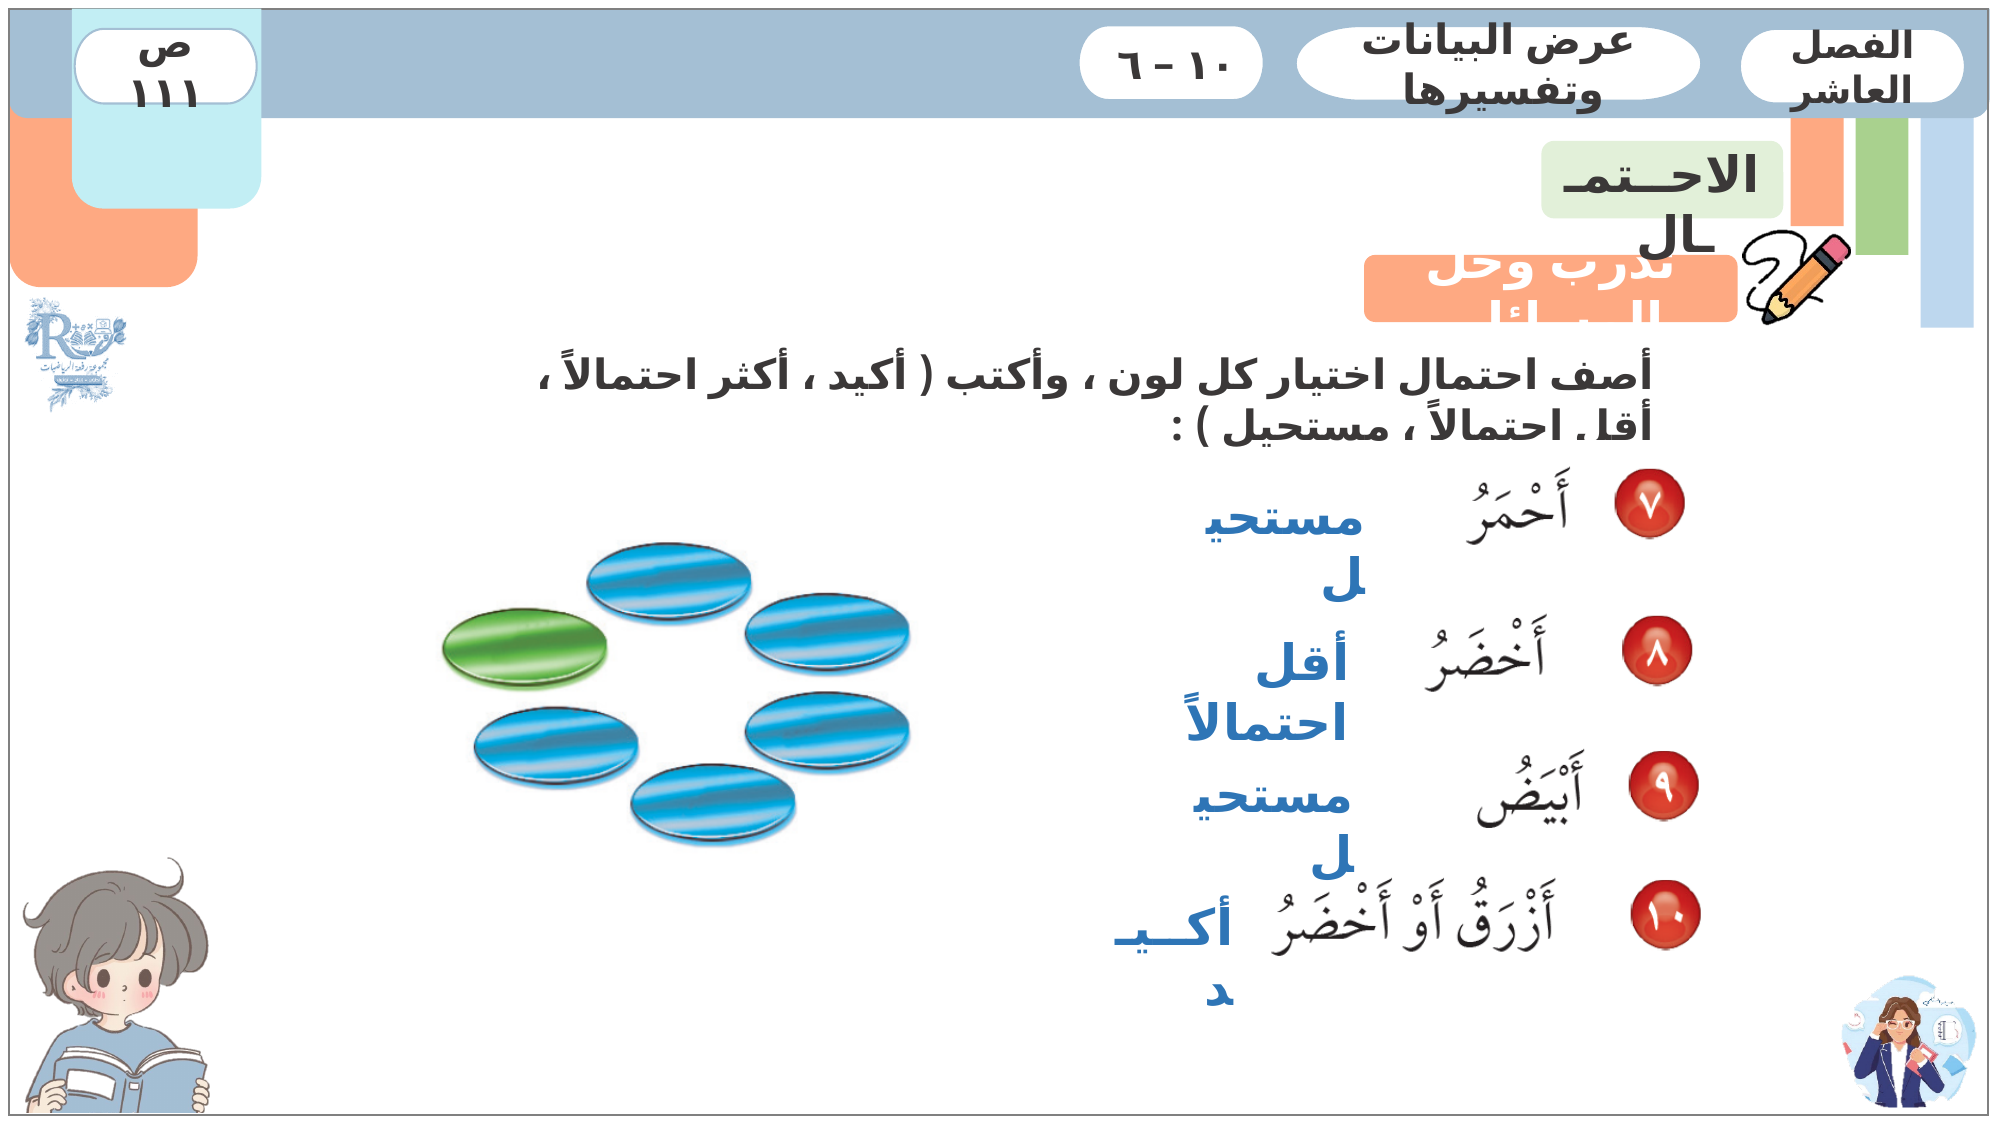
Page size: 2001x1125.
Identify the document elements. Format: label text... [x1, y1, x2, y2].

picture [1387, 587, 1712, 708]
text_box [70, 7, 263, 210]
text_box عرض البيانات وتفسيرها [1294, 25, 1703, 102]
text_box مستحيل [1182, 477, 1380, 613]
picture [15, 290, 146, 421]
picture [20, 850, 215, 1113]
picture [1742, 222, 1851, 332]
text_box أصف احتمال اختيار كل لون ، وأكتب ( أكيد ، أكثر احتمالاً ، أقل احتمالاً ، مستحيل ) : [488, 340, 1669, 456]
text_box الفصل العاشر [1738, 27, 1966, 105]
text_box أقل احتمالاً [1093, 623, 1364, 759]
text_box أكــيـد [1078, 888, 1249, 1023]
text_box الاحــتمــال [1540, 139, 1785, 220]
text_box ص ١١١ [73, 27, 258, 105]
text_box تدرب وحل المسائل [1363, 253, 1739, 324]
picture [419, 504, 934, 860]
picture [1419, 440, 1705, 561]
picture [1217, 726, 1719, 1003]
text_box [8, 8, 1989, 1116]
picture [1834, 967, 1983, 1116]
text_box مستحيل [1171, 755, 1369, 888]
text_box ١٠ – ٦ [1077, 24, 1265, 102]
